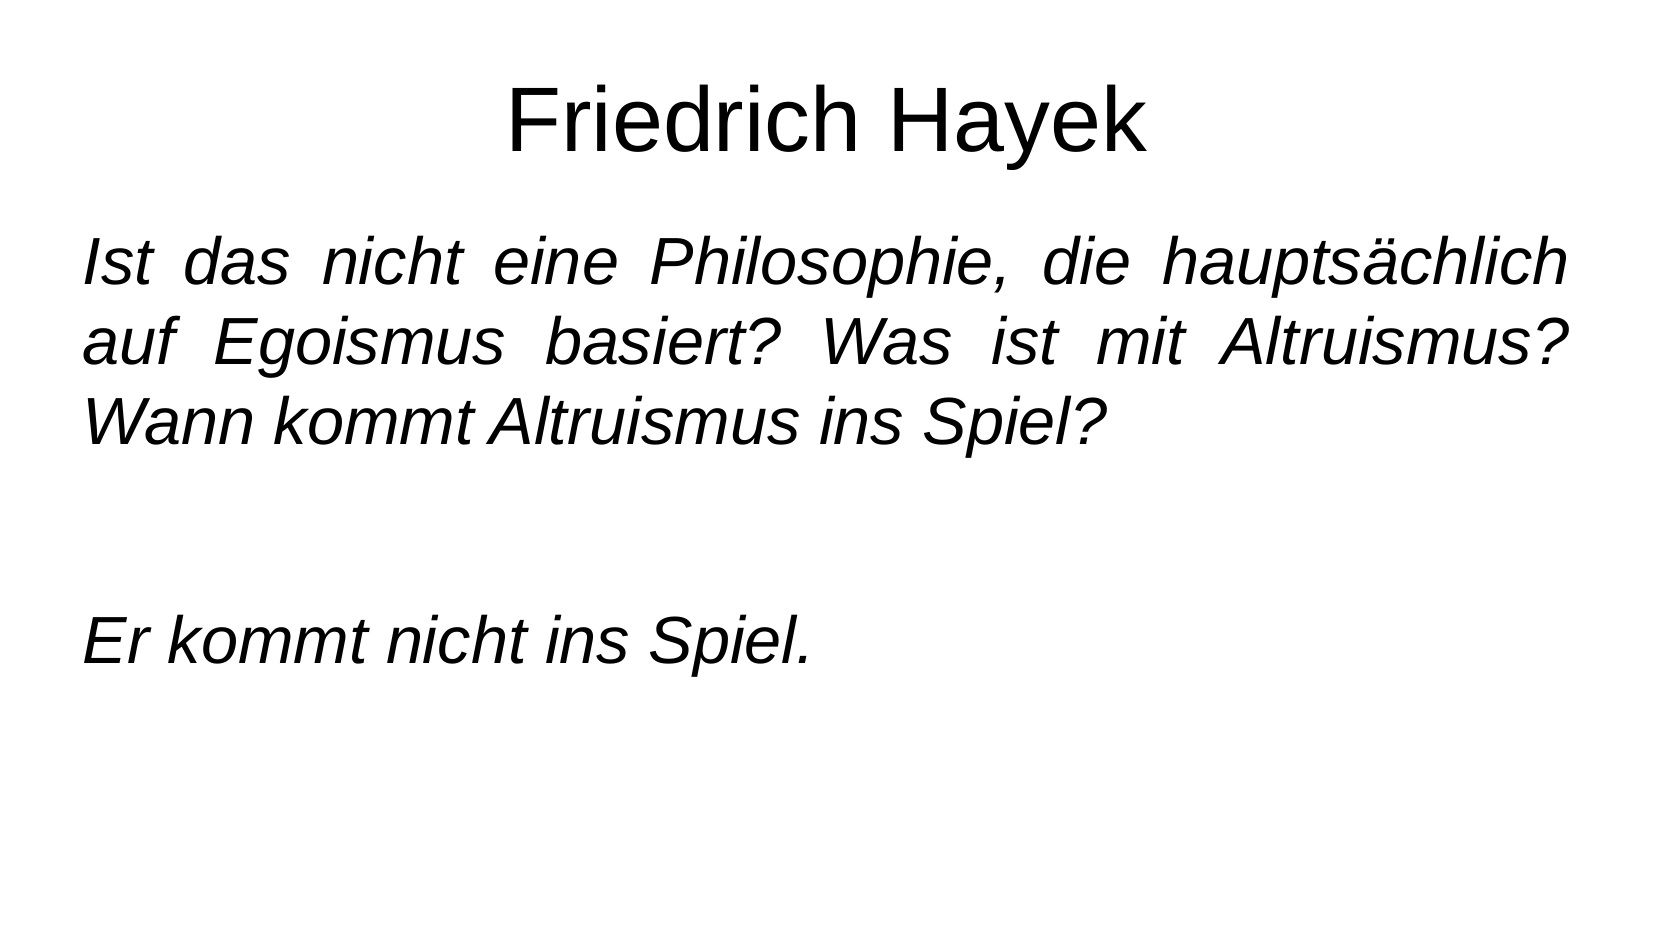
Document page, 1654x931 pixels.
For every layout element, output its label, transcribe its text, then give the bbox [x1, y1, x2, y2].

text_box Friedrich Hayek [82, 59, 1571, 170]
text_box Ist das nicht eine Philosophie, die hauptsächlich auf Egoismus basiert? Was ist mit Altruismus? Wann kommt Altruismus ins Spiel? Er kommt nicht ins Spiel. [82, 217, 1571, 757]
